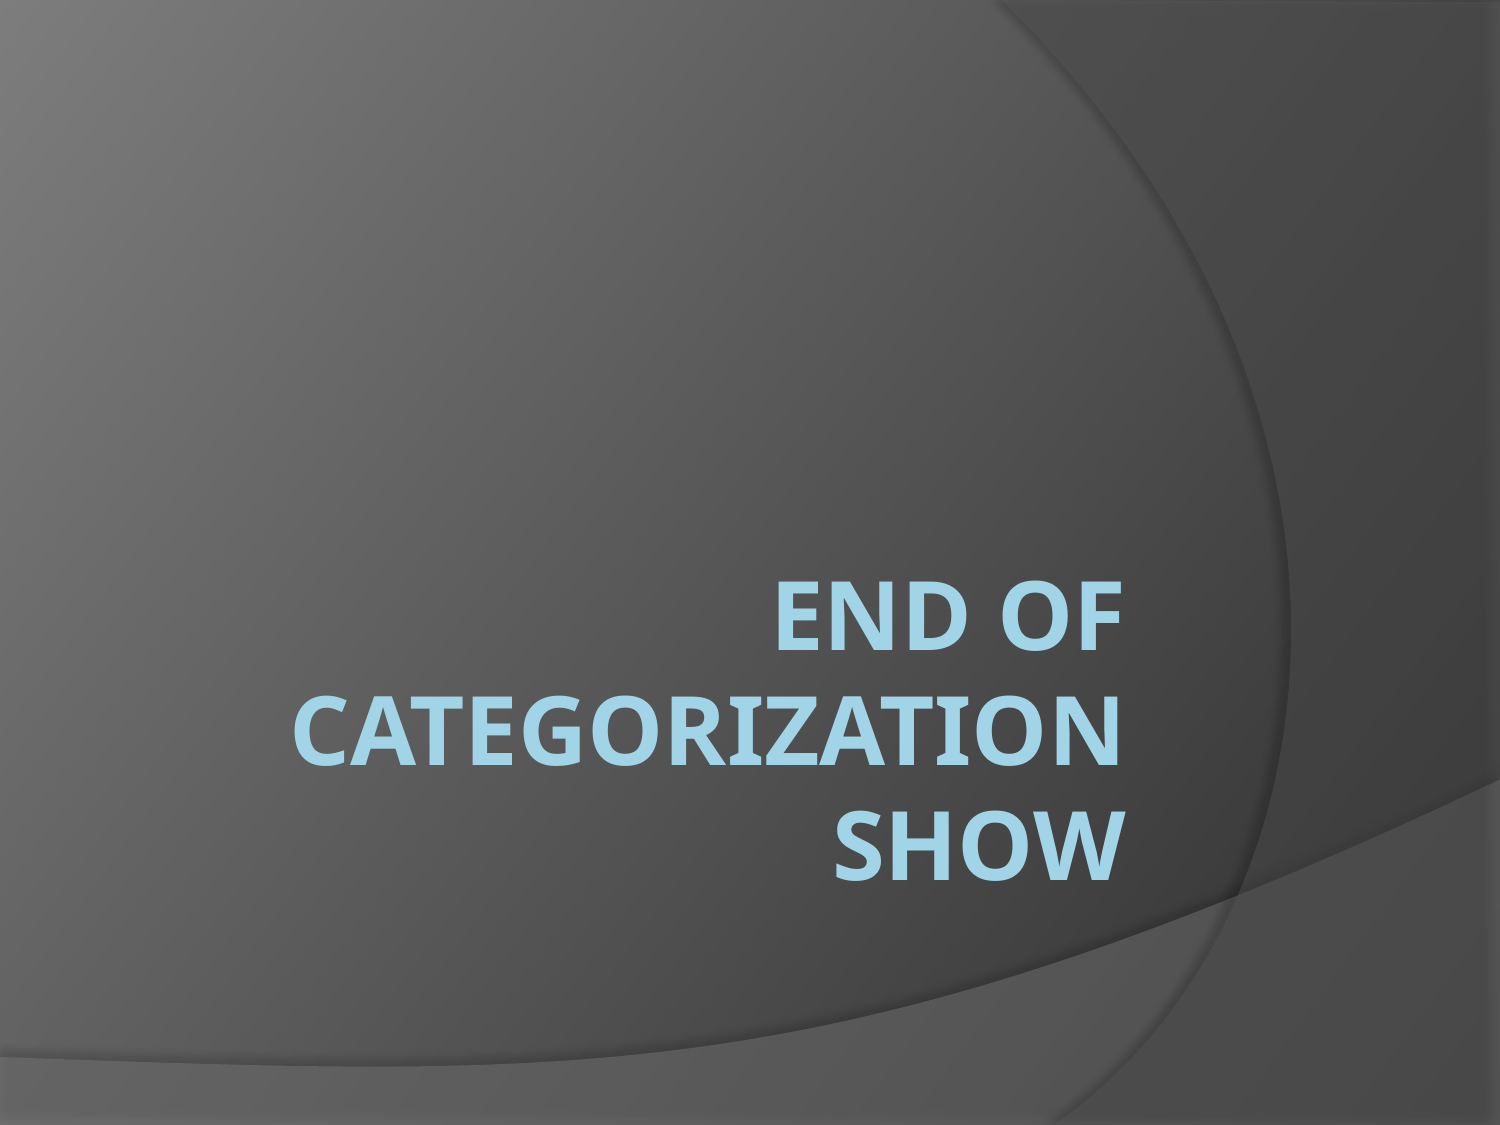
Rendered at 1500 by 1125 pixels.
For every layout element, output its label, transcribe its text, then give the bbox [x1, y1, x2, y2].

title End of Categorization Show [70, 547, 1134, 925]
